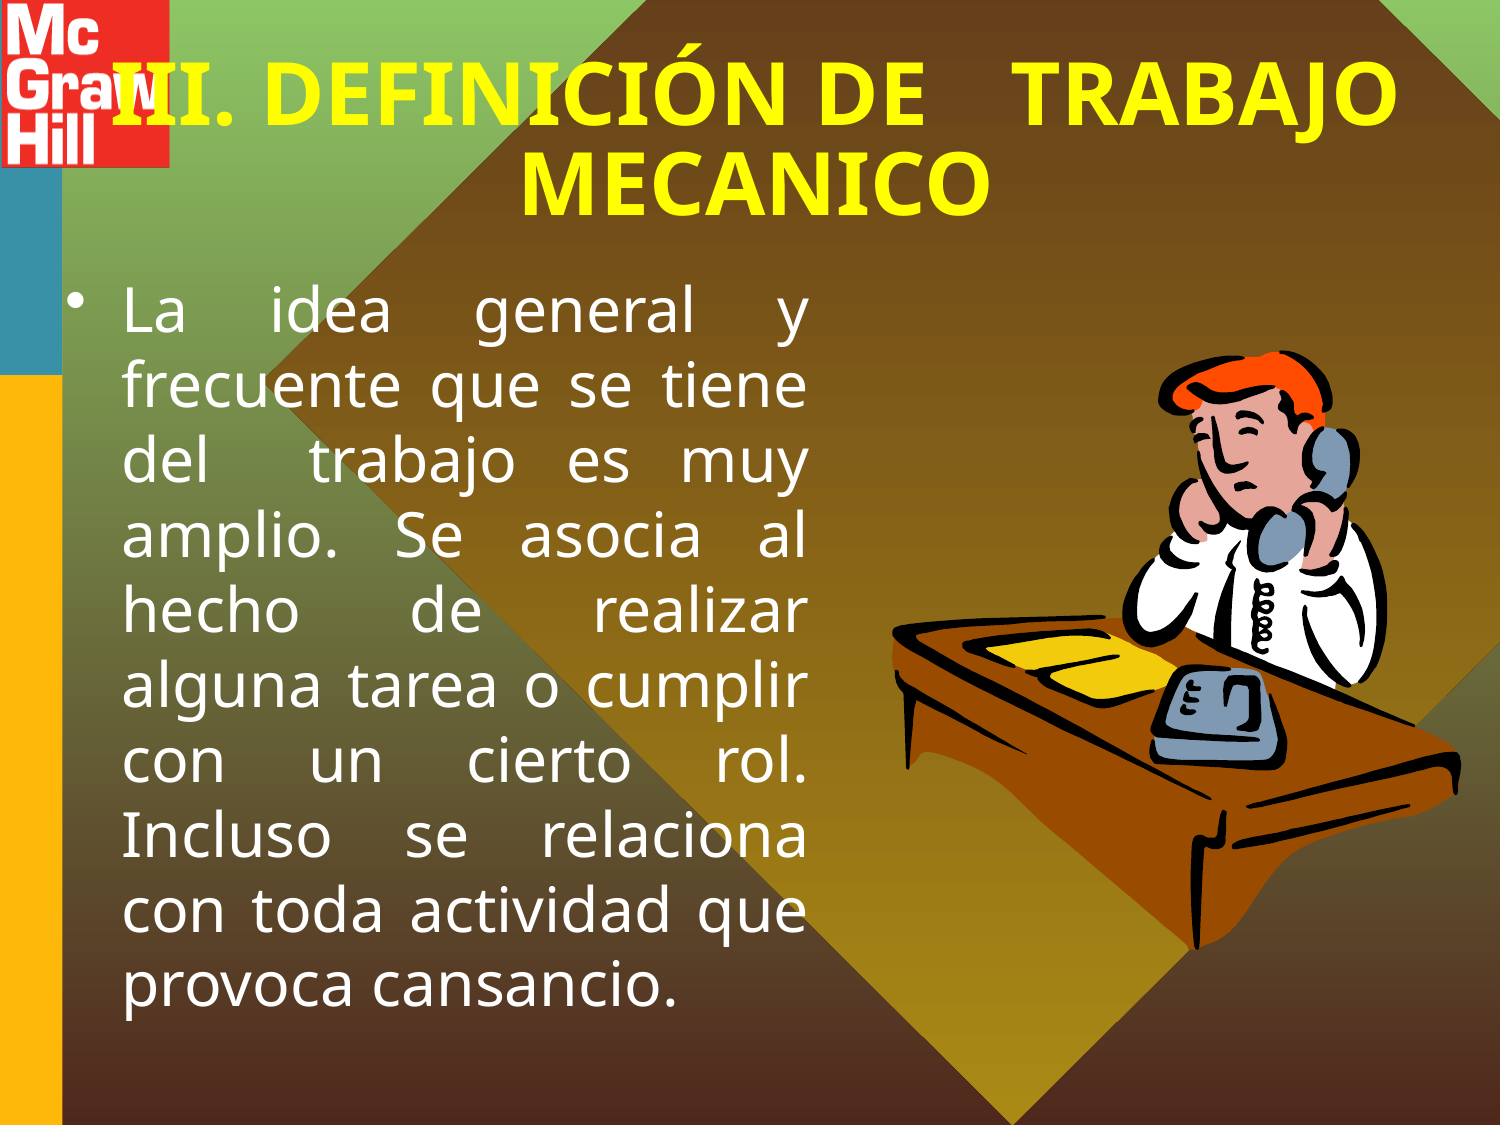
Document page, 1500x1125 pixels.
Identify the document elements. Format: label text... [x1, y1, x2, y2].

list La idea general y frecuente que se tiene del trabajo es muy amplio. Se asocia al hecho de realizar alguna tarea o cumplir con un cierto rol. Incluso se relaciona con toda actividad que provoca cansancio. [49, 262, 826, 1063]
title III. DEFINICIÓN DE TRABAJO MECANICO [62, 49, 1451, 238]
picture [0, 0, 175, 175]
picture [887, 349, 1475, 952]
